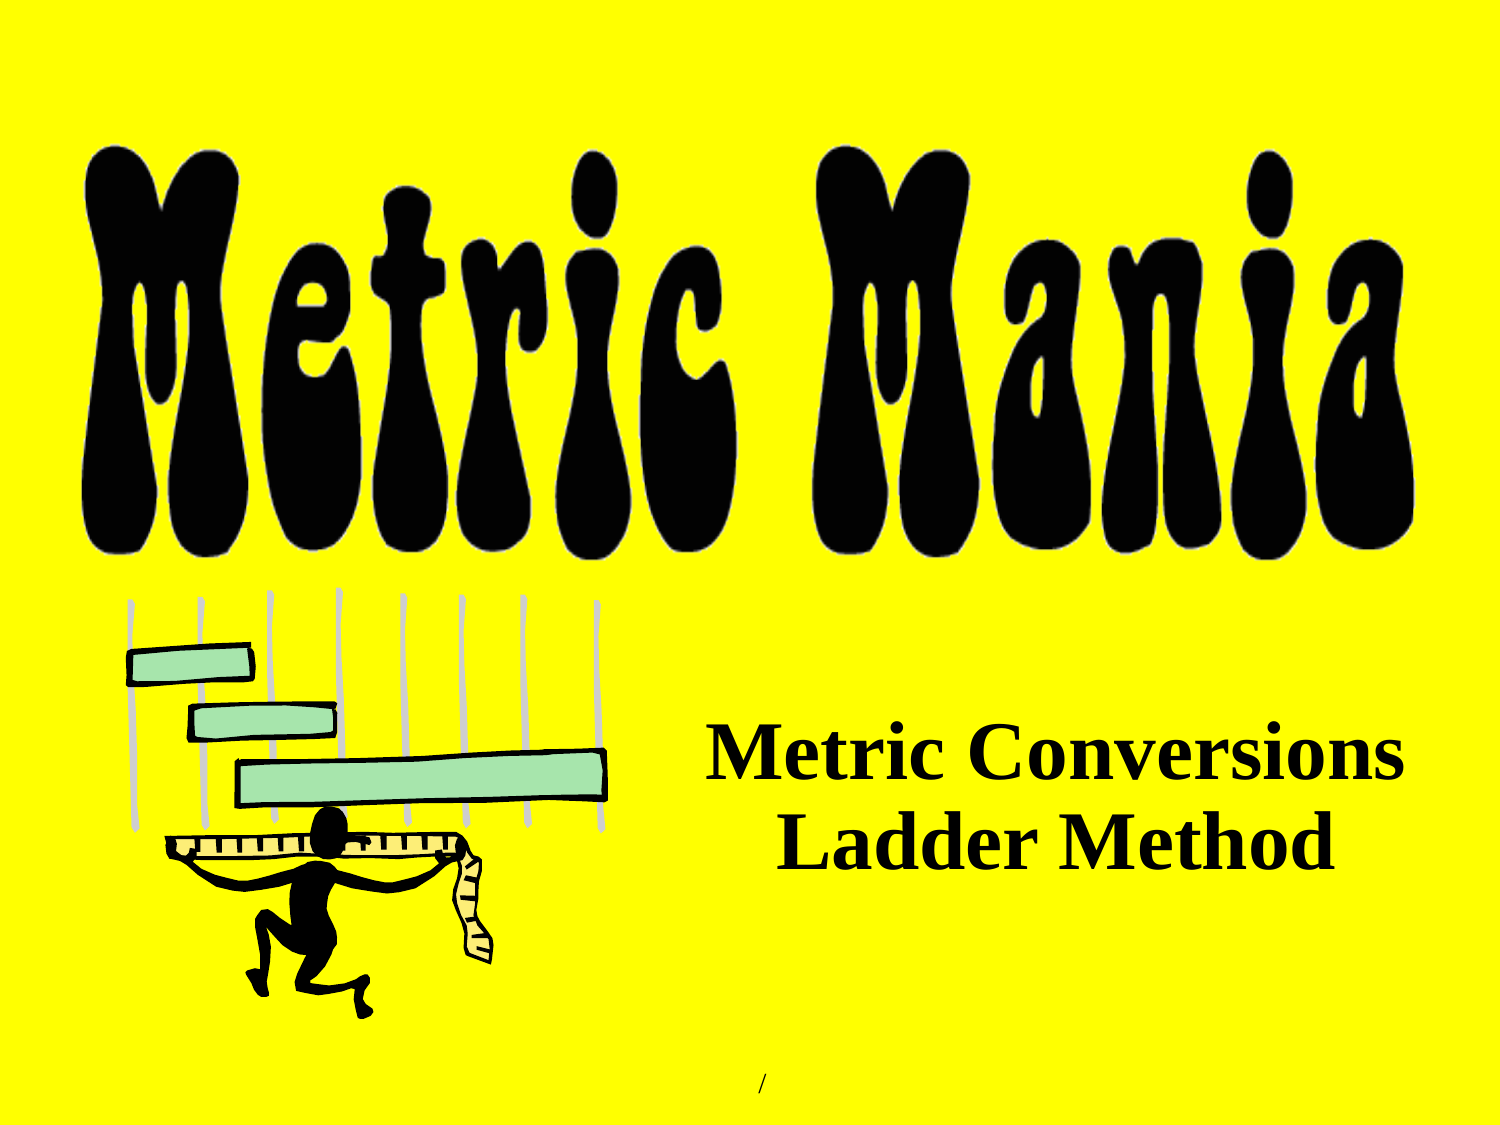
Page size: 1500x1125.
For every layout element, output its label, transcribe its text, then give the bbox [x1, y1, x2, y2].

text_box / [237, 1061, 1288, 1112]
subtitle Metric Conversions Ladder Method [687, 699, 1425, 913]
picture [37, 124, 1463, 1019]
